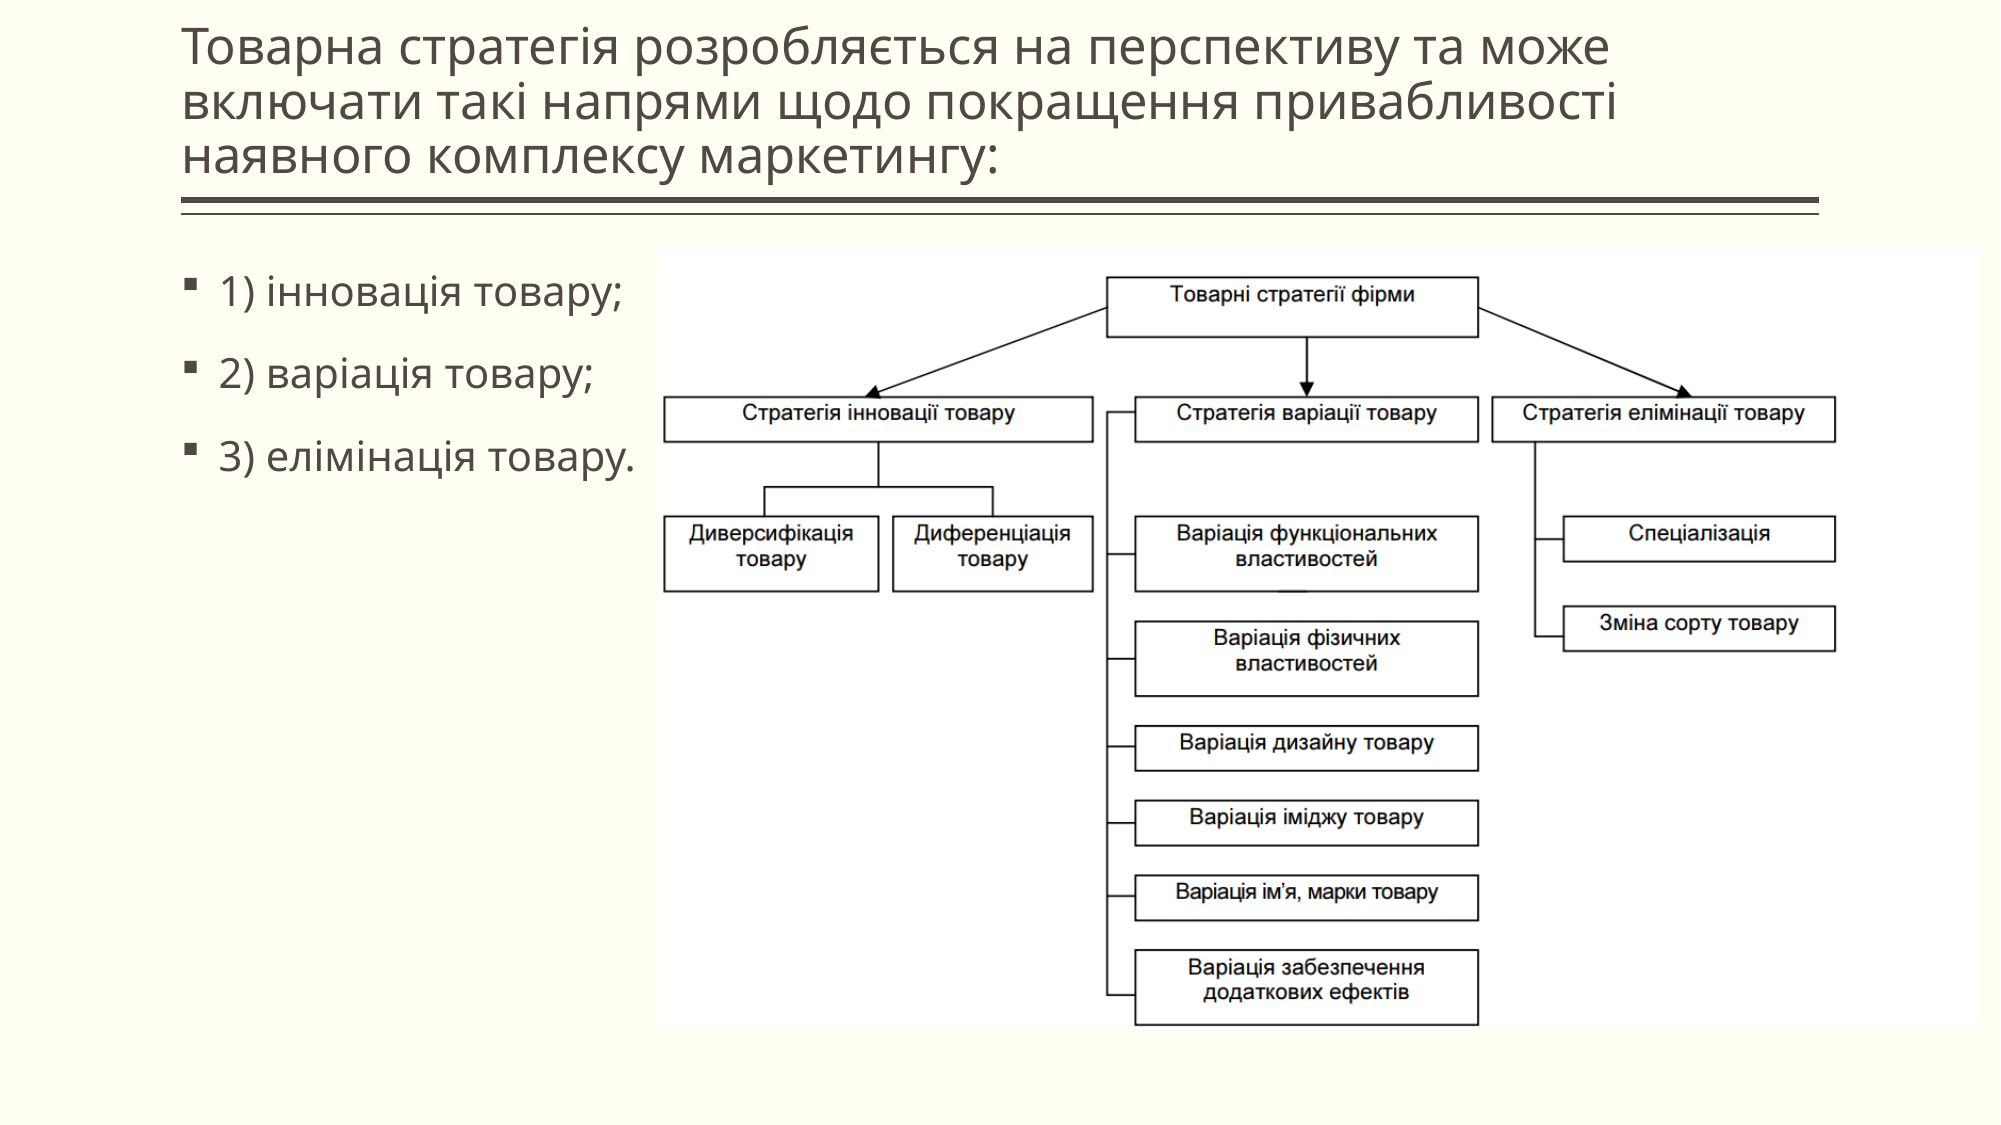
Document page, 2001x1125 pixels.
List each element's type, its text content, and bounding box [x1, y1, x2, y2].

title Товарна стратегія розробляється на перспективу та може включати такі напрями щодо покращення привабливості наявного комплексу маркетингу: [181, 12, 1819, 193]
picture [660, 245, 1980, 1029]
list 1) інновація товару; 2) варіація товару; 3) елімінація товару. [181, 262, 654, 1013]
